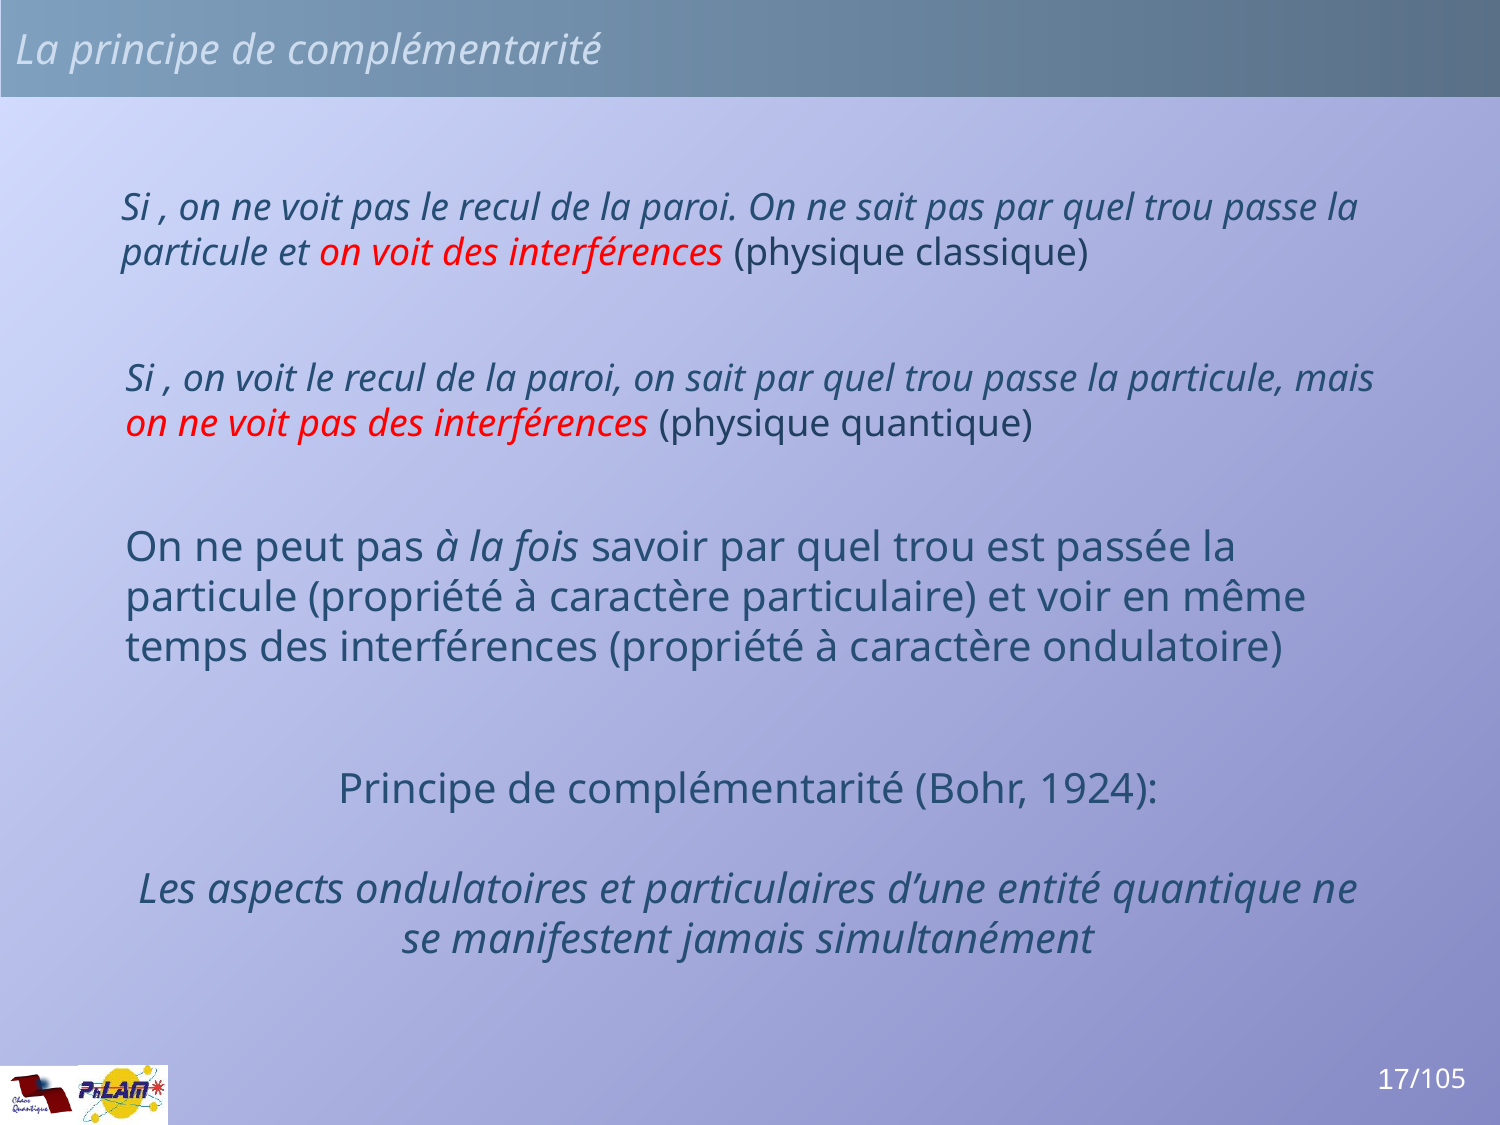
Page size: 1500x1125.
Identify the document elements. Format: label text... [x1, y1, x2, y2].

text_box Principe de complémentarité (Bohr, 1924): Les aspects ondulatoires et particulaires d’une entité quantique ne se manifestent jamais simultanément [106, 754, 1391, 970]
text_box /105 [1395, 1054, 1484, 1102]
text_box On ne peut pas à la fois savoir par quel trou est passée la particule (propriété à caractère particulaire) et voir en même temps des interférences (propriété à caractère ondulatoire) [110, 512, 1396, 678]
title La principe de complémentarité [0, 0, 1500, 97]
picture [79, 1065, 168, 1125]
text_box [0, 1065, 79, 1125]
slide_number 17 [1074, 1024, 1425, 1103]
